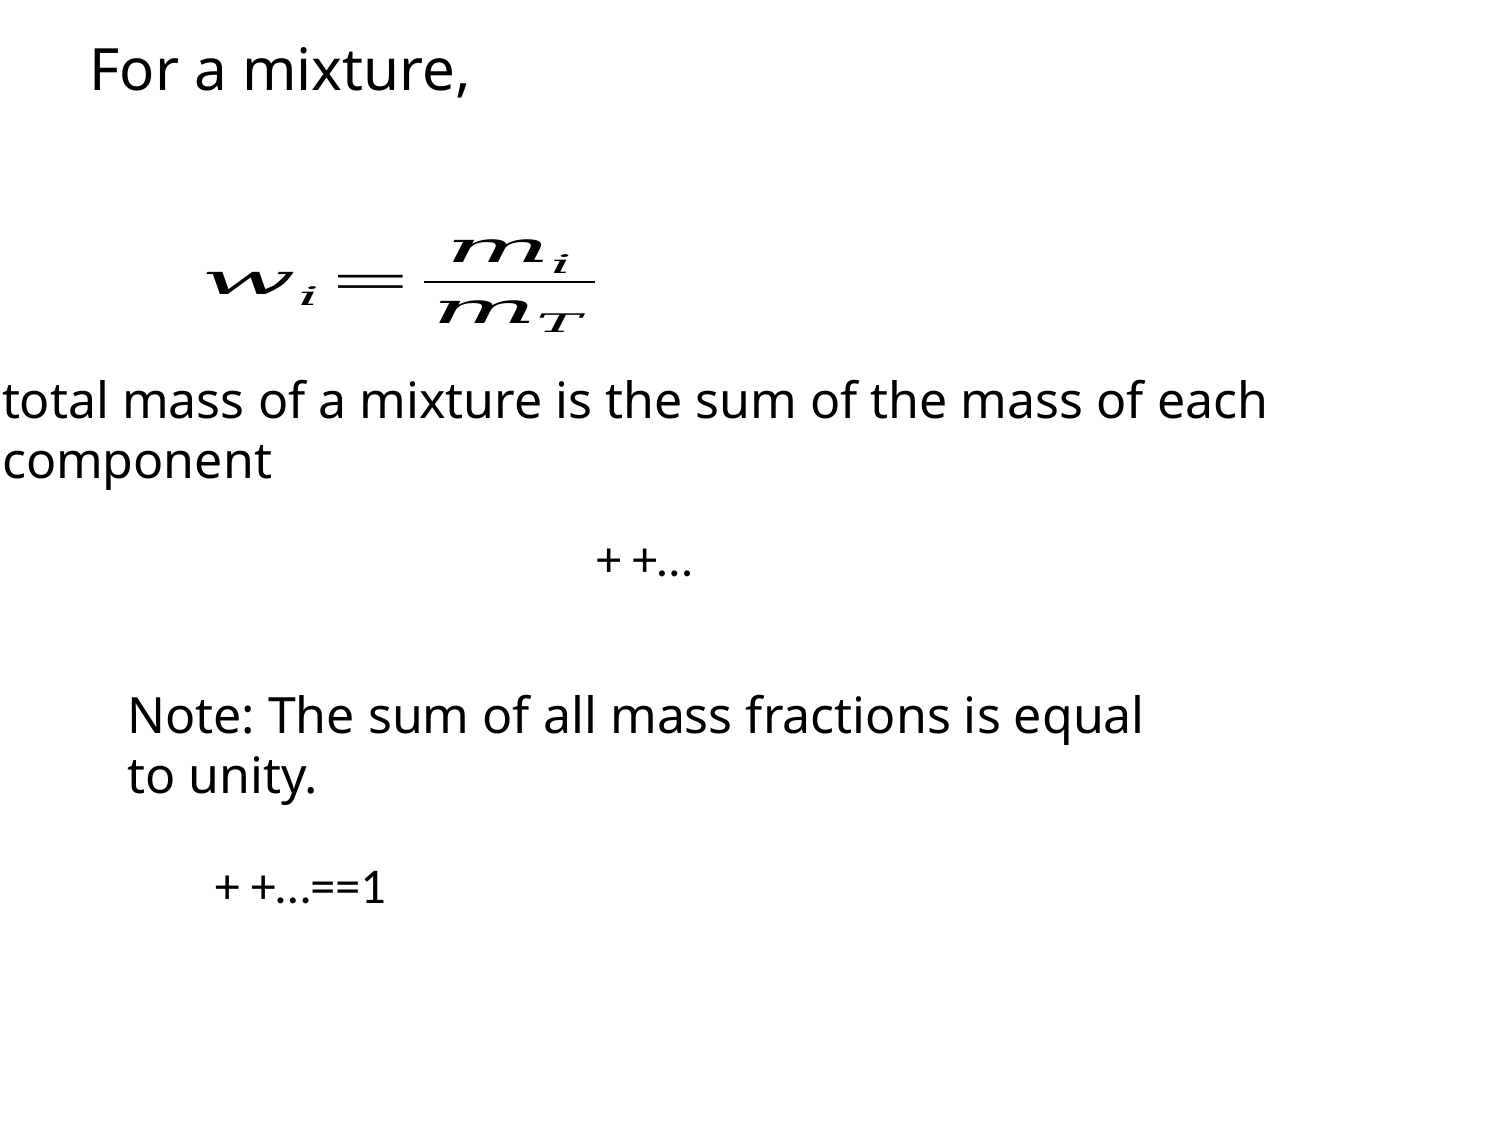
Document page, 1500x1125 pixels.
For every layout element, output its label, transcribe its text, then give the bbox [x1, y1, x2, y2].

text_box total mass of a mixture is the sum of the mass of each component [0, 361, 1475, 496]
text_box Note: The sum of all mass fractions is equal to unity. [112, 676, 1200, 902]
text_box For a mixture, [74, 24, 825, 200]
